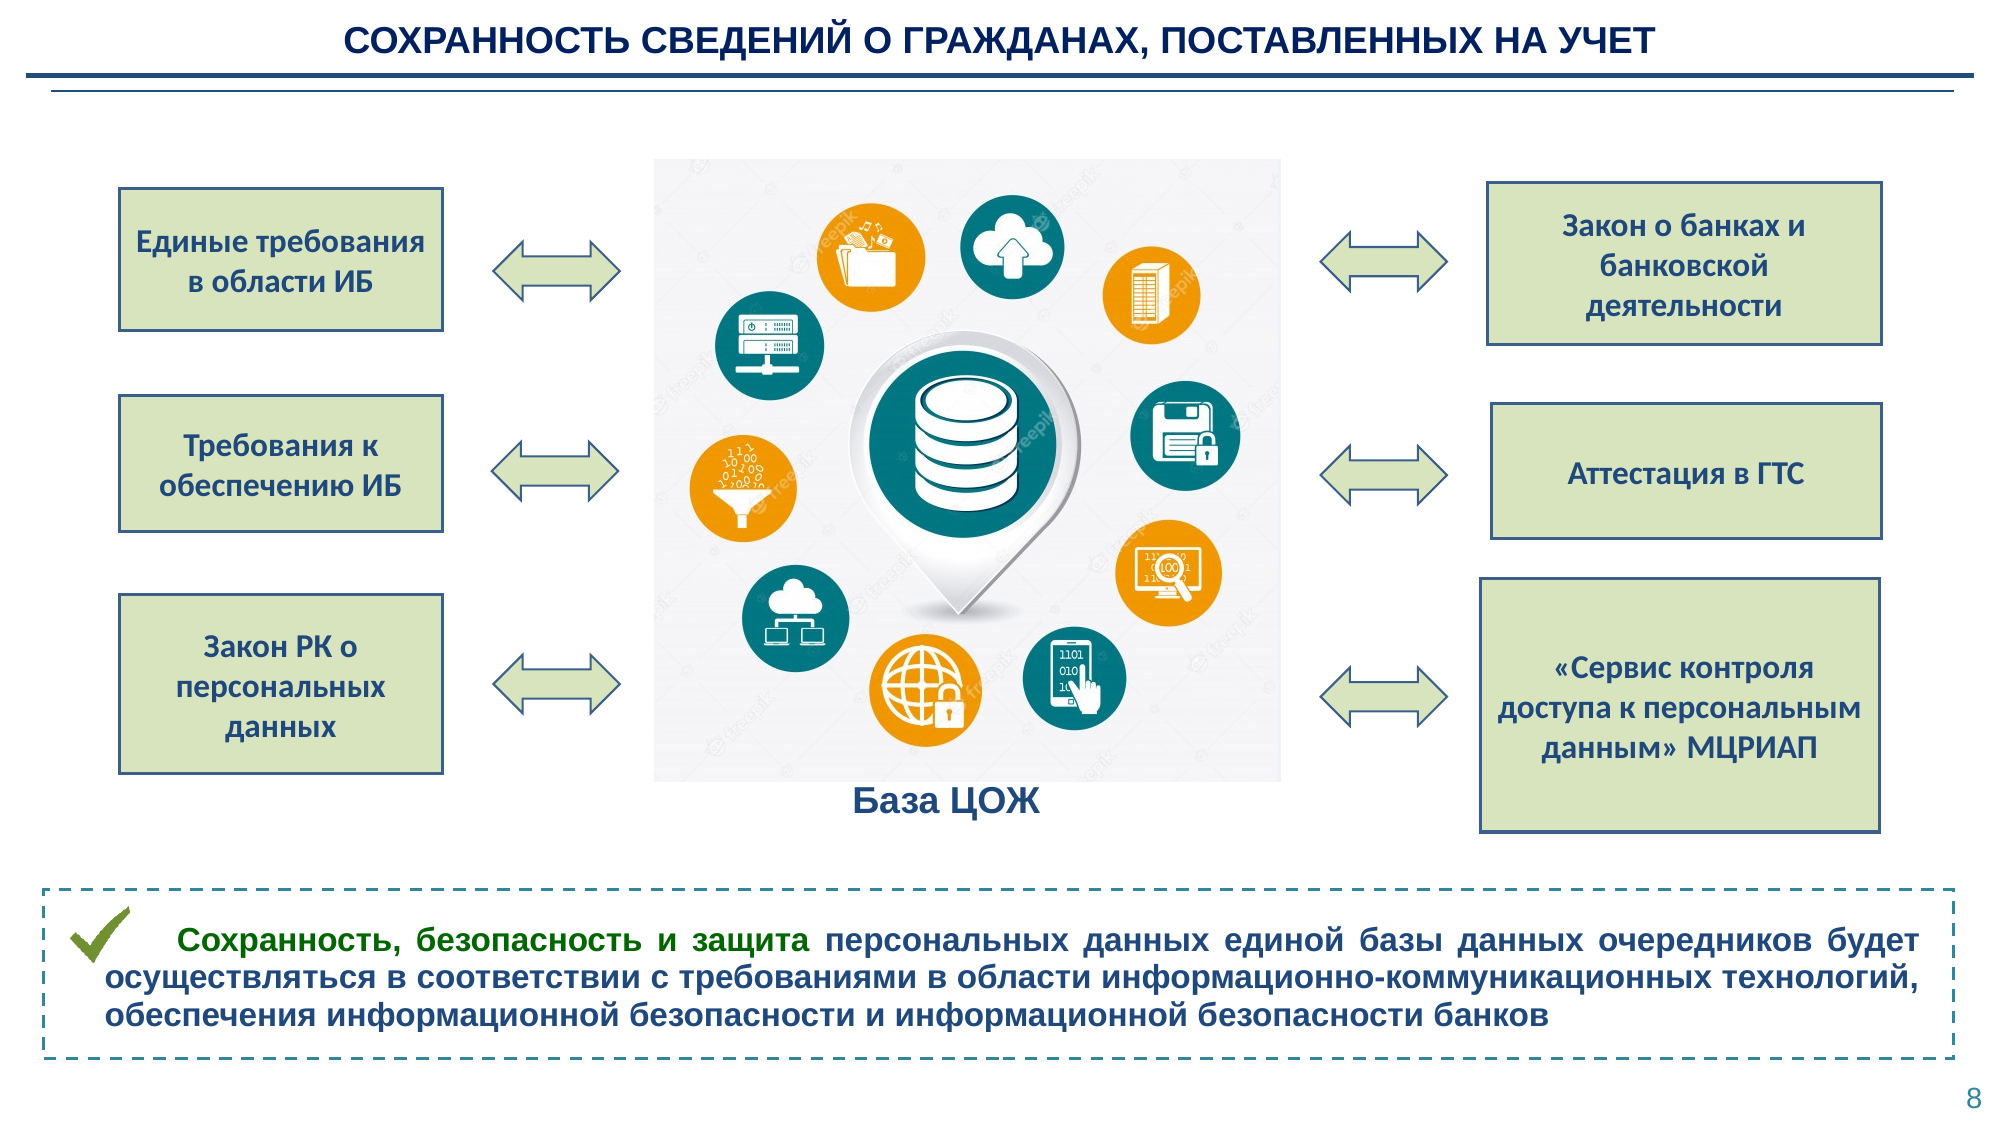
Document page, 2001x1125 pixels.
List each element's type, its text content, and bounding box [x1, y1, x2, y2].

text_box Закон РК о персональных данных [118, 593, 443, 775]
text_box [1319, 443, 1449, 507]
text_box СОХРАННОСТЬ СВЕДЕНИЙ О ГРАЖДАНАХ, ПОСТАВЛЕННЫХ НА УЧЕТ [0, 2, 2000, 76]
text_box Аттестация в ГТС [1490, 402, 1882, 540]
text_box [490, 439, 620, 503]
text_box [1319, 229, 1449, 294]
text_box База ЦОЖ [837, 782, 1244, 829]
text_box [25, 75, 1975, 91]
text_box [43, 889, 1954, 1060]
text_box Закон о банках и банковской деятельности [1486, 182, 1882, 345]
text_box «Сервис контроля доступа к персональным данным» МЦРИАП [1479, 577, 1881, 833]
text_box [1319, 665, 1449, 729]
text_box [491, 652, 622, 716]
picture [654, 159, 1281, 782]
text_box Единые требования в области ИБ [118, 187, 443, 332]
text_box 8 [1913, 1067, 2000, 1125]
text_box Требования к обеспечению ИБ [118, 395, 443, 532]
picture [69, 906, 130, 963]
text_box [491, 239, 622, 303]
